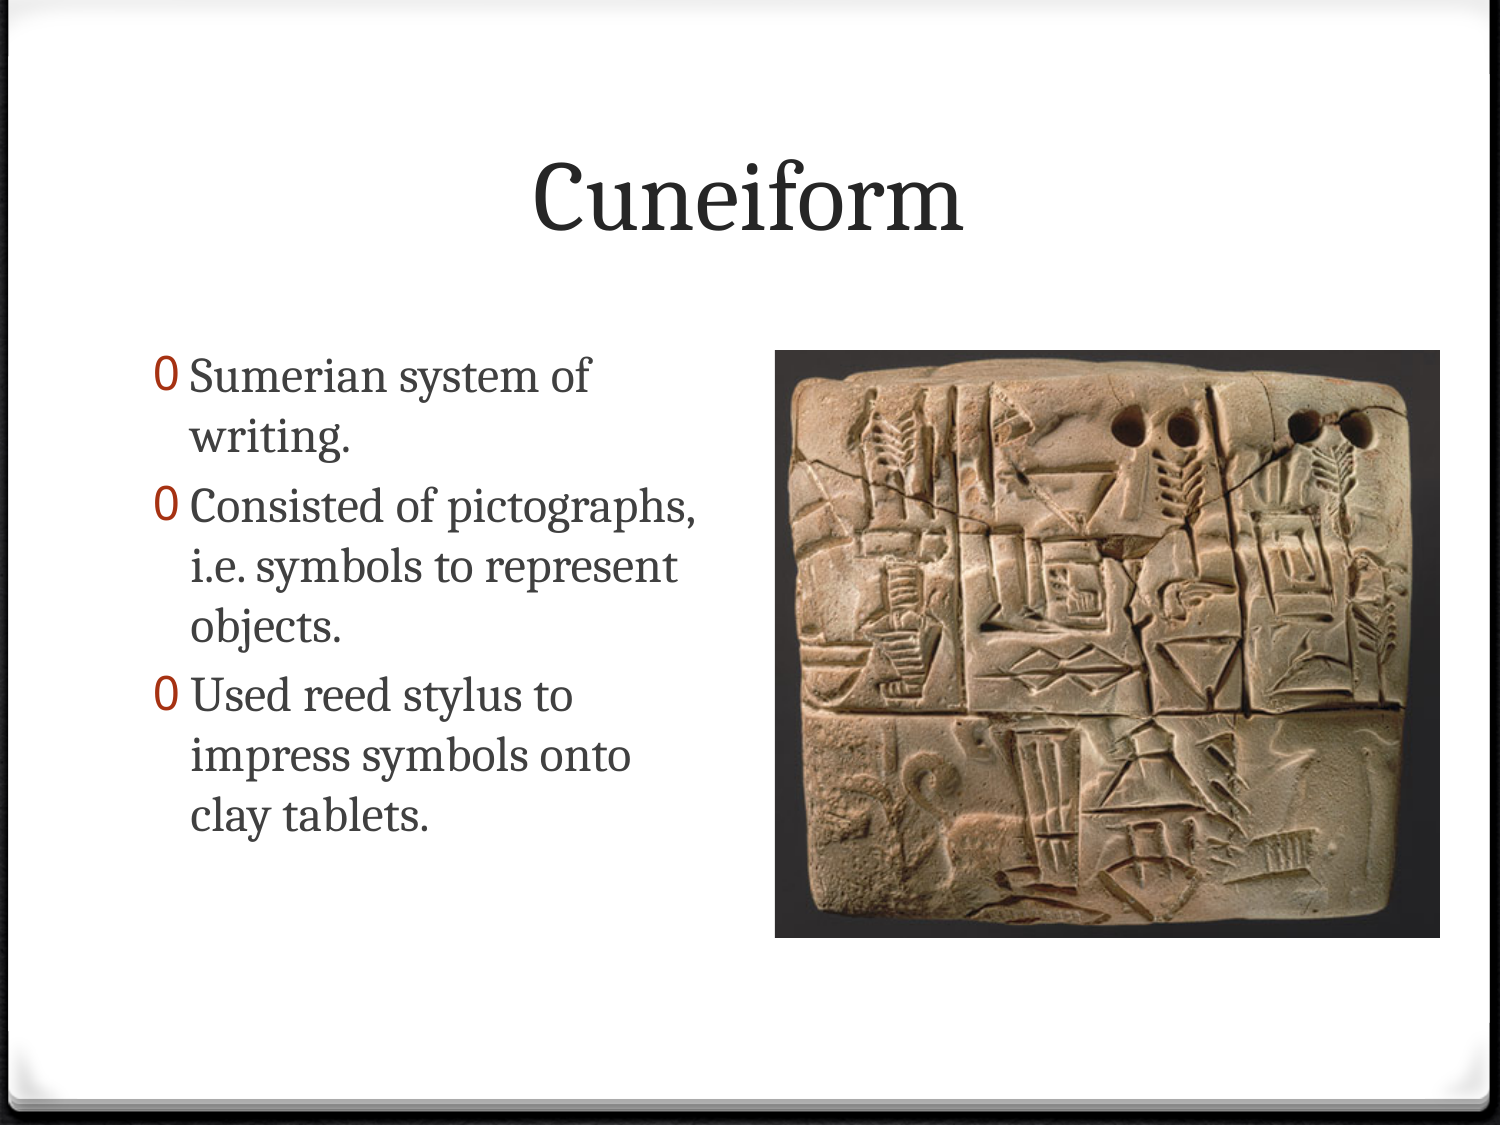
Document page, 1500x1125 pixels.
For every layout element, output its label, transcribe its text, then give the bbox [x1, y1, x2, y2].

picture [0, 0, 1500, 1125]
list Sumerian system of writing. Consisted of pictographs, i.e. symbols to represent objects. Used reed stylus to impress symbols onto clay tablets. [138, 334, 738, 983]
title Cuneiform [90, 71, 1410, 309]
